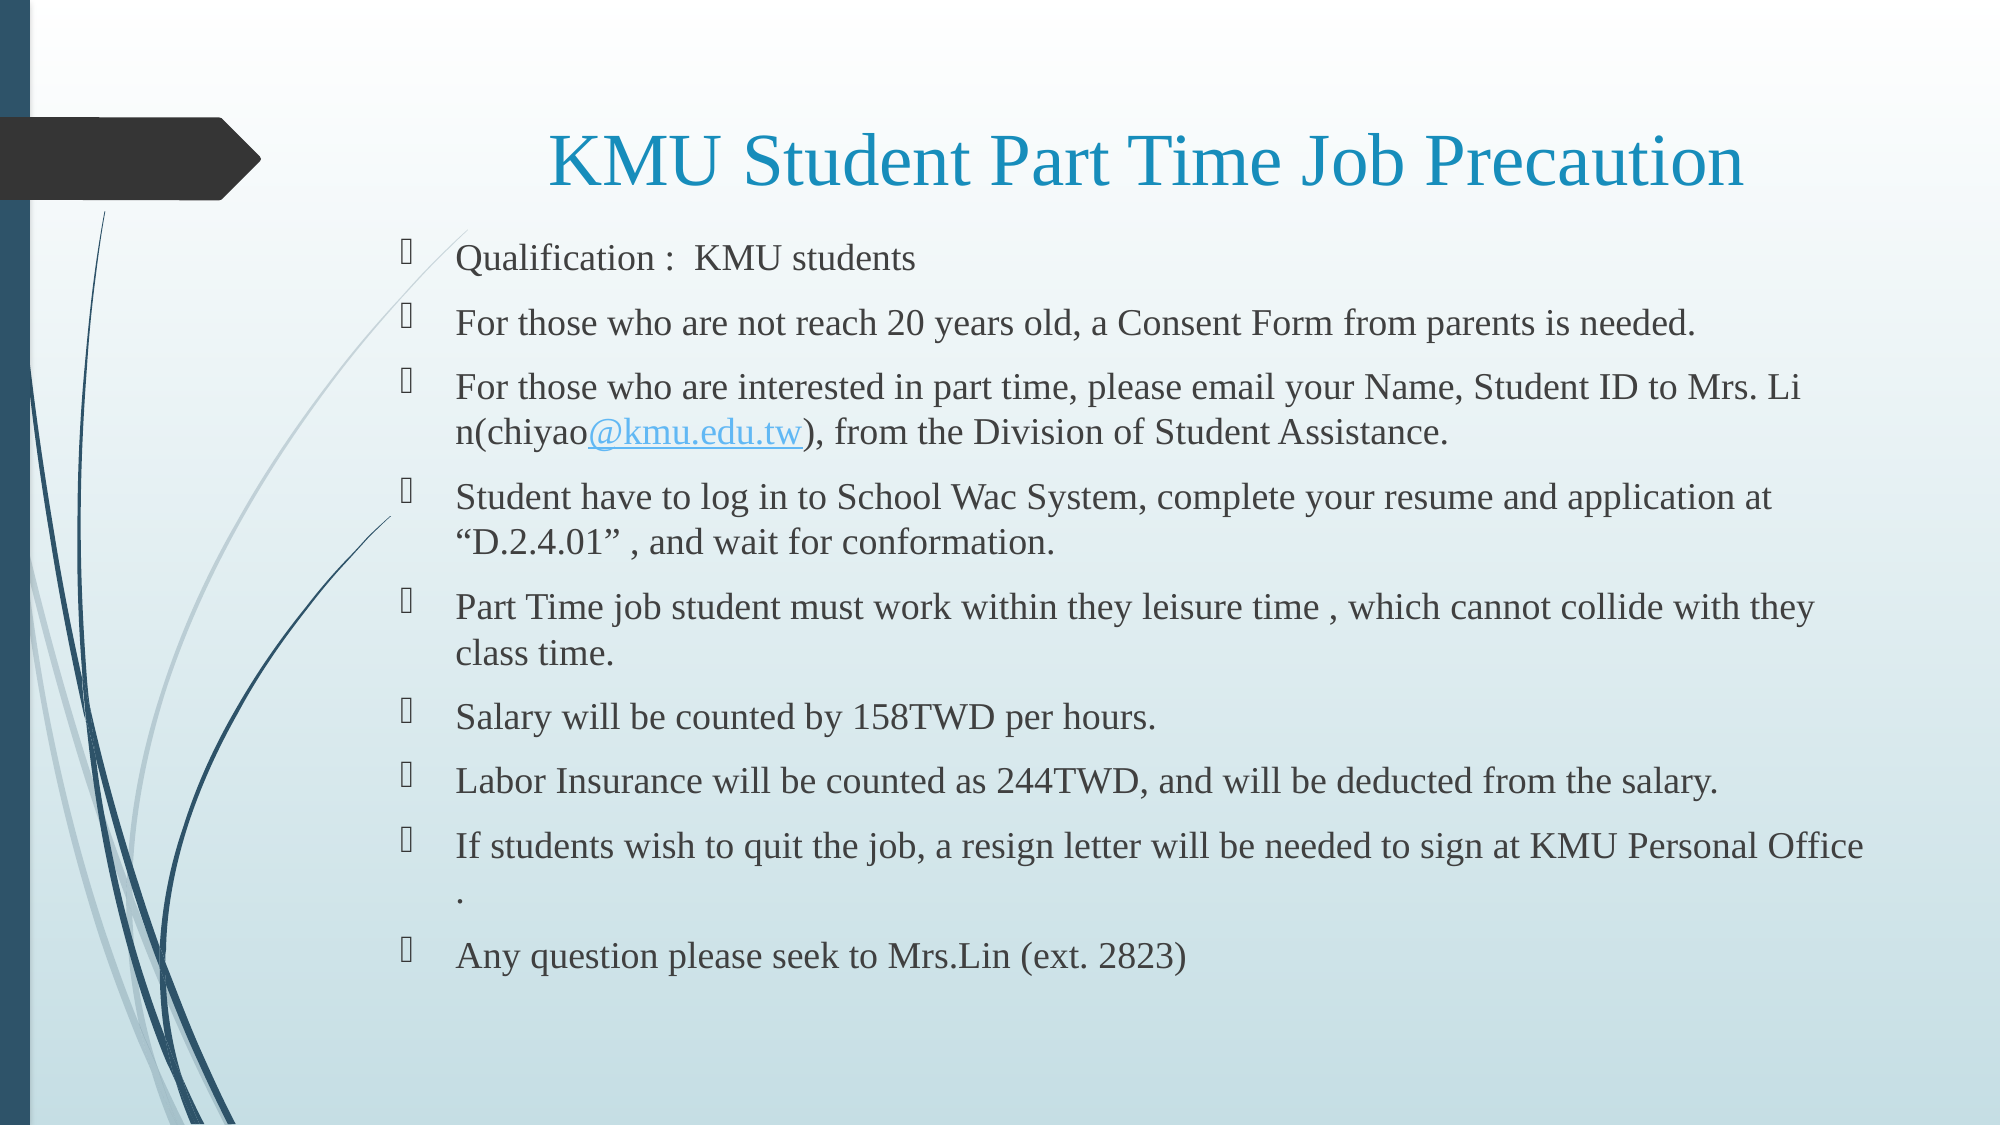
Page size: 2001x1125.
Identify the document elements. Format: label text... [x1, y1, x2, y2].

list Qualification : KMU students For those who are not reach 20 years old, a Consent Form from parents is needed. For those who are interested in part time, please email your Name, Student ID to Mrs. Li n(chiyao@kmu.edu.tw), from the Division of Student Assistance. Student have to log in to School Wac System, complete your resume and application at “D.2.4.01” , and wait for conformation. Part Time job student must work within they leisure time , which cannot collide with they class time. Salary will be counted by 158TWD per hours. Labor Insurance will be counted as 244TWD, and will be deducted from the salary. If students wish to quit the job, a resign letter will be needed to sign at KMU Personal Office . Any question please seek to Mrs.Lin (ext. 2823) [385, 224, 1888, 988]
title KMU Student Part Time Job Precaution [425, 102, 1888, 224]
